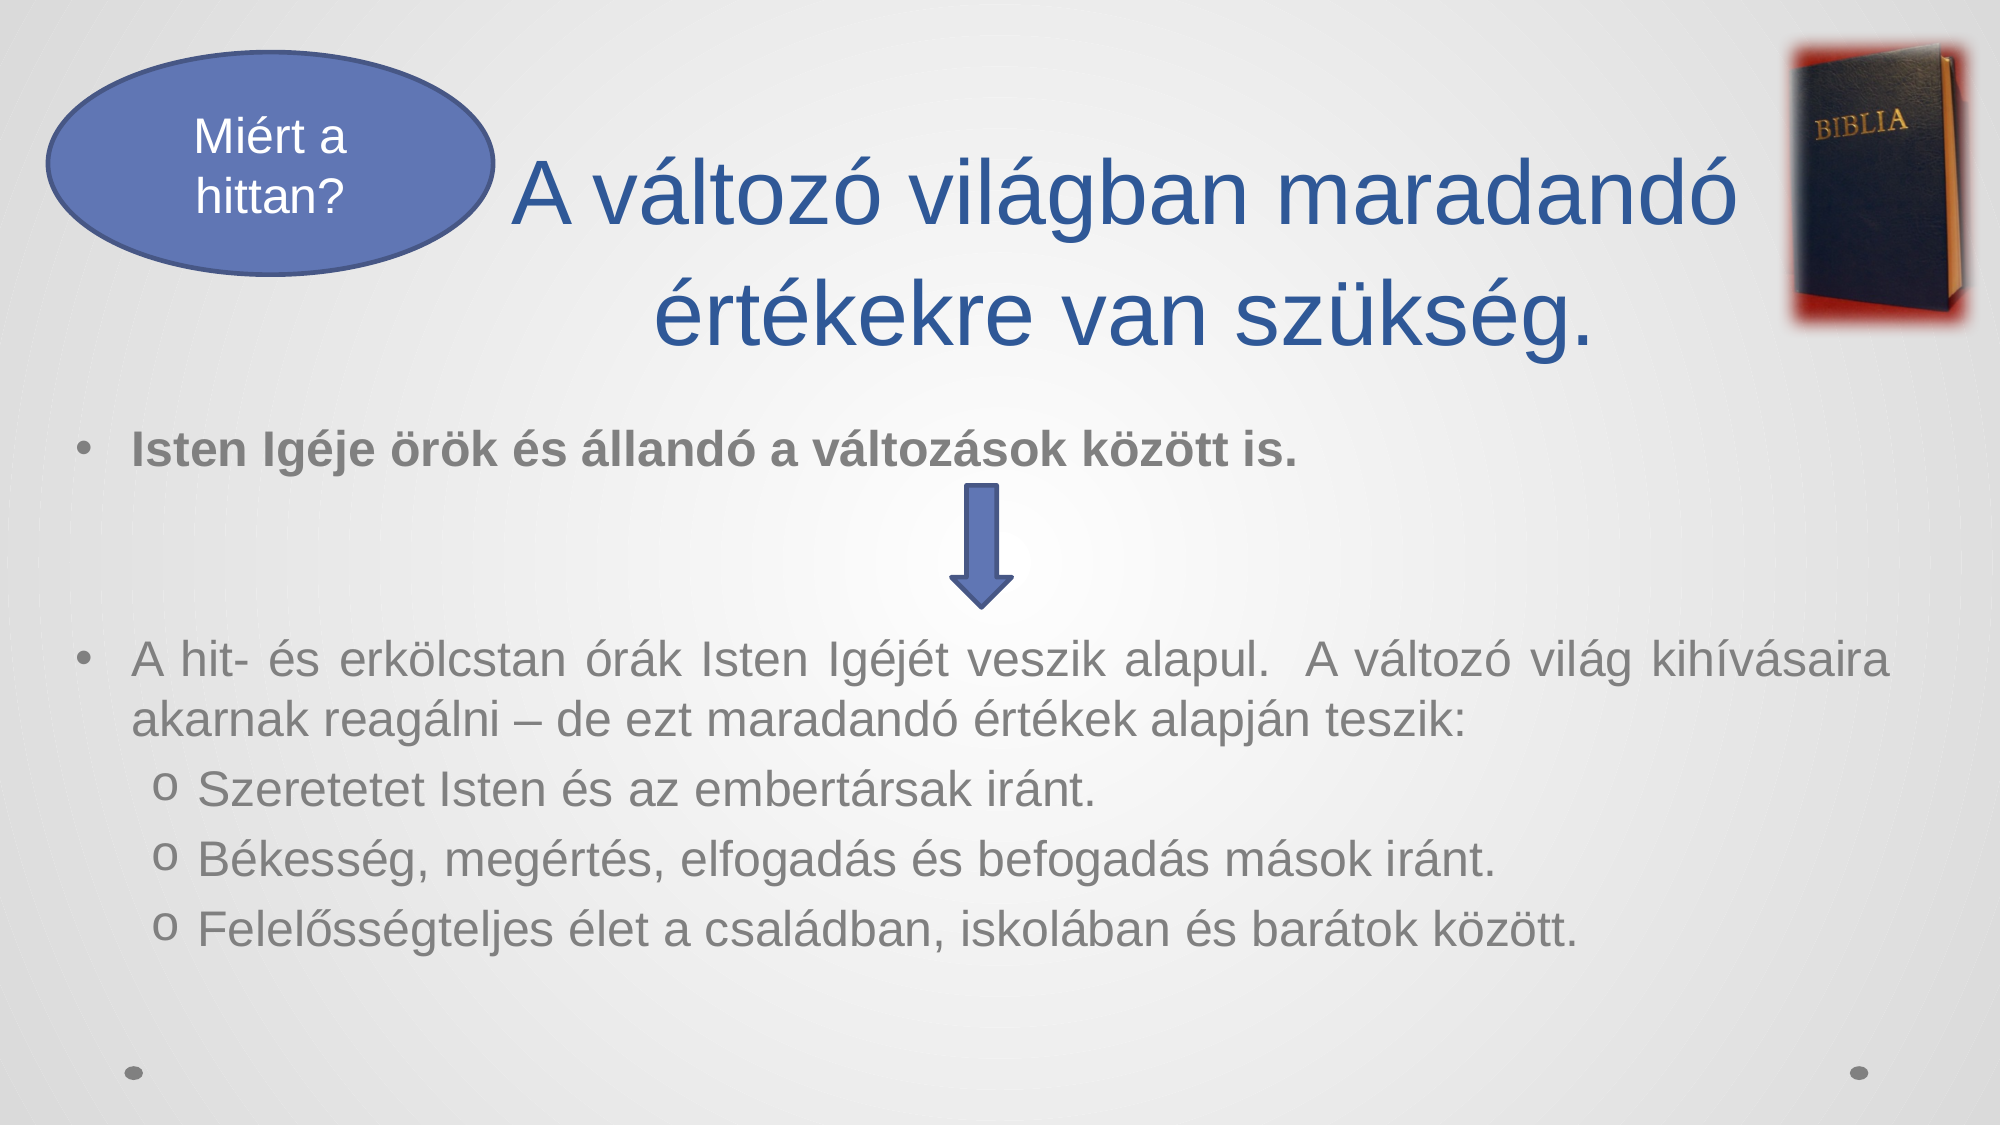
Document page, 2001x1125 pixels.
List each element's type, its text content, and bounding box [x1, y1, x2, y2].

picture [1775, 30, 1982, 340]
text_box Miért a hittan? [45, 49, 496, 277]
title A változó világban maradandó értékekre van szükség. [433, 108, 1770, 339]
text_box [949, 483, 1014, 610]
list Isten Igéje örök és állandó a változások között is. A hit- és erkölcstan órák Isten Igéjét veszik alapul. A változó világ kihívásaira akarnak reagálni – de ezt maradandó értékek alapján teszik: Szeretetet Isten és az embertársak iránt. Békesség, megértés, elfogadás és befogadás mások iránt. Felelősségteljes élet a családban, iskolában és barátok között. [60, 339, 1907, 1083]
